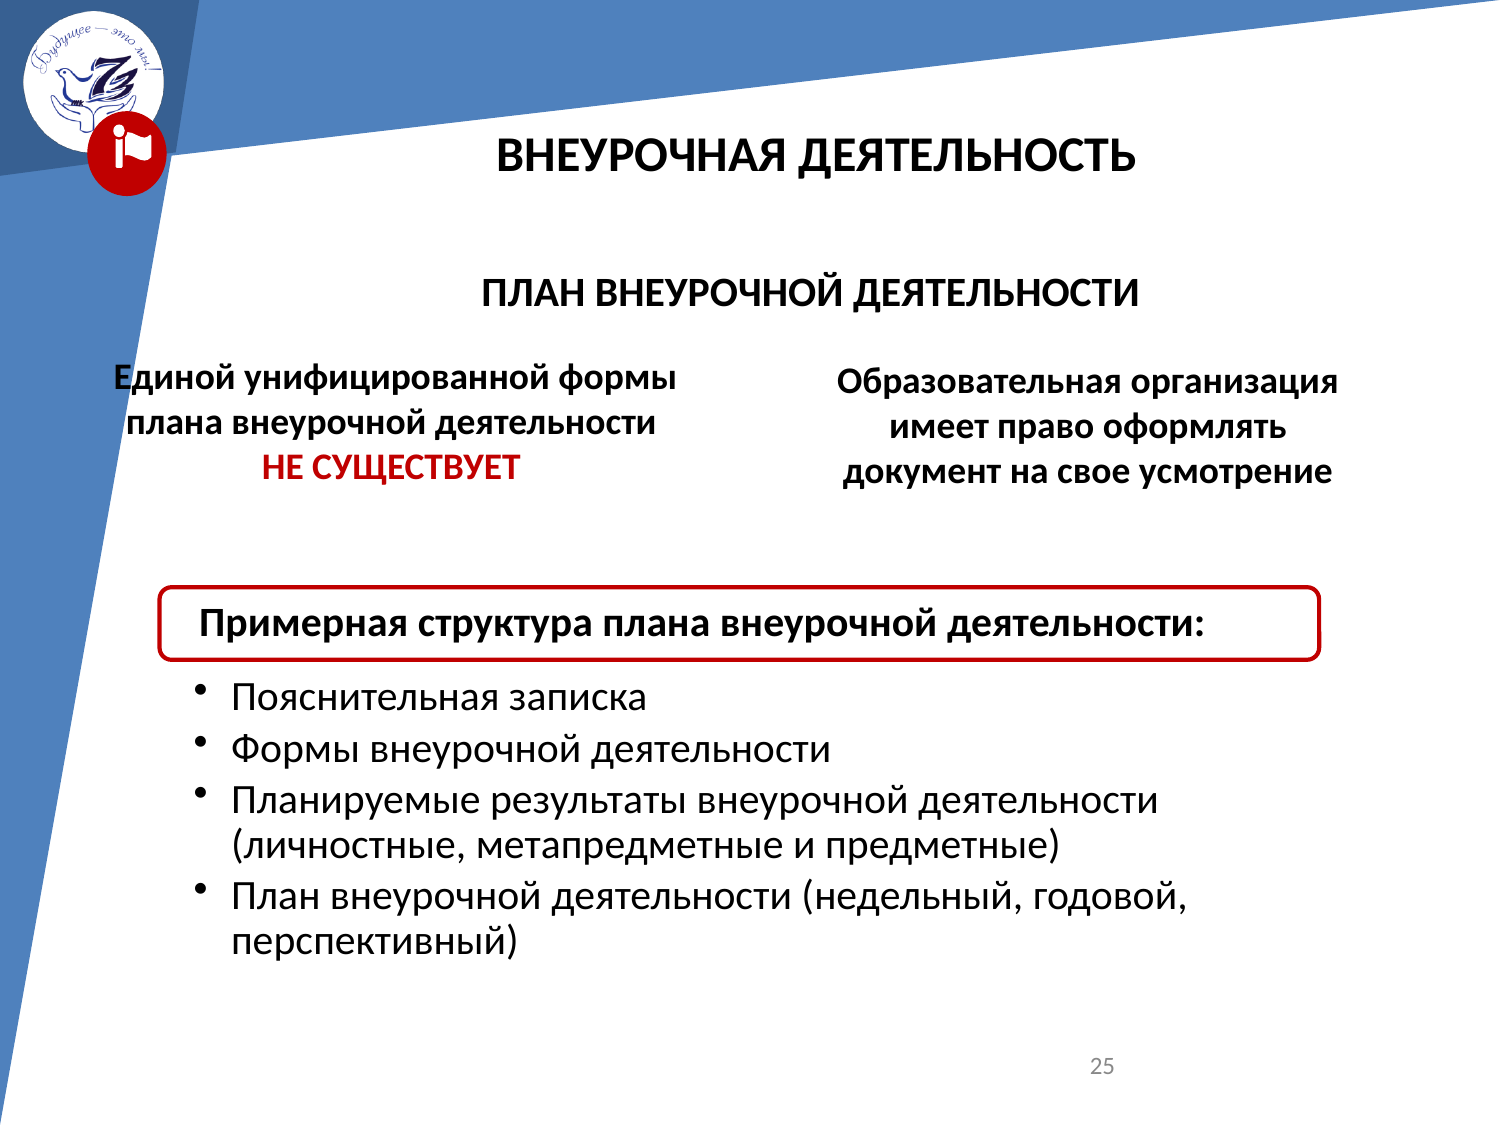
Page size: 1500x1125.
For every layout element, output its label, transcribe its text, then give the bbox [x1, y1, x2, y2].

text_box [112, 124, 152, 169]
slide_number 25 [1074, 1042, 1425, 1103]
text_box Единой унифицированной формы плана внеурочной деятельности НЕ СУЩЕСТВУЕТ [87, 344, 705, 495]
text_box ВНЕУРОЧНАЯ ДЕЯТЕЛЬНОСТЬ [300, 106, 1345, 200]
text_box [87, 111, 167, 197]
text_box Образовательная организация имеет право оформлять документ на свое усмотрение [810, 348, 1366, 499]
picture [23, 11, 164, 153]
text_box ПЛАН ВНЕУРОЧНОЙ ДЕЯТЕЛЬНОСТИ [405, 257, 1217, 323]
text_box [97, 586, 1330, 1004]
